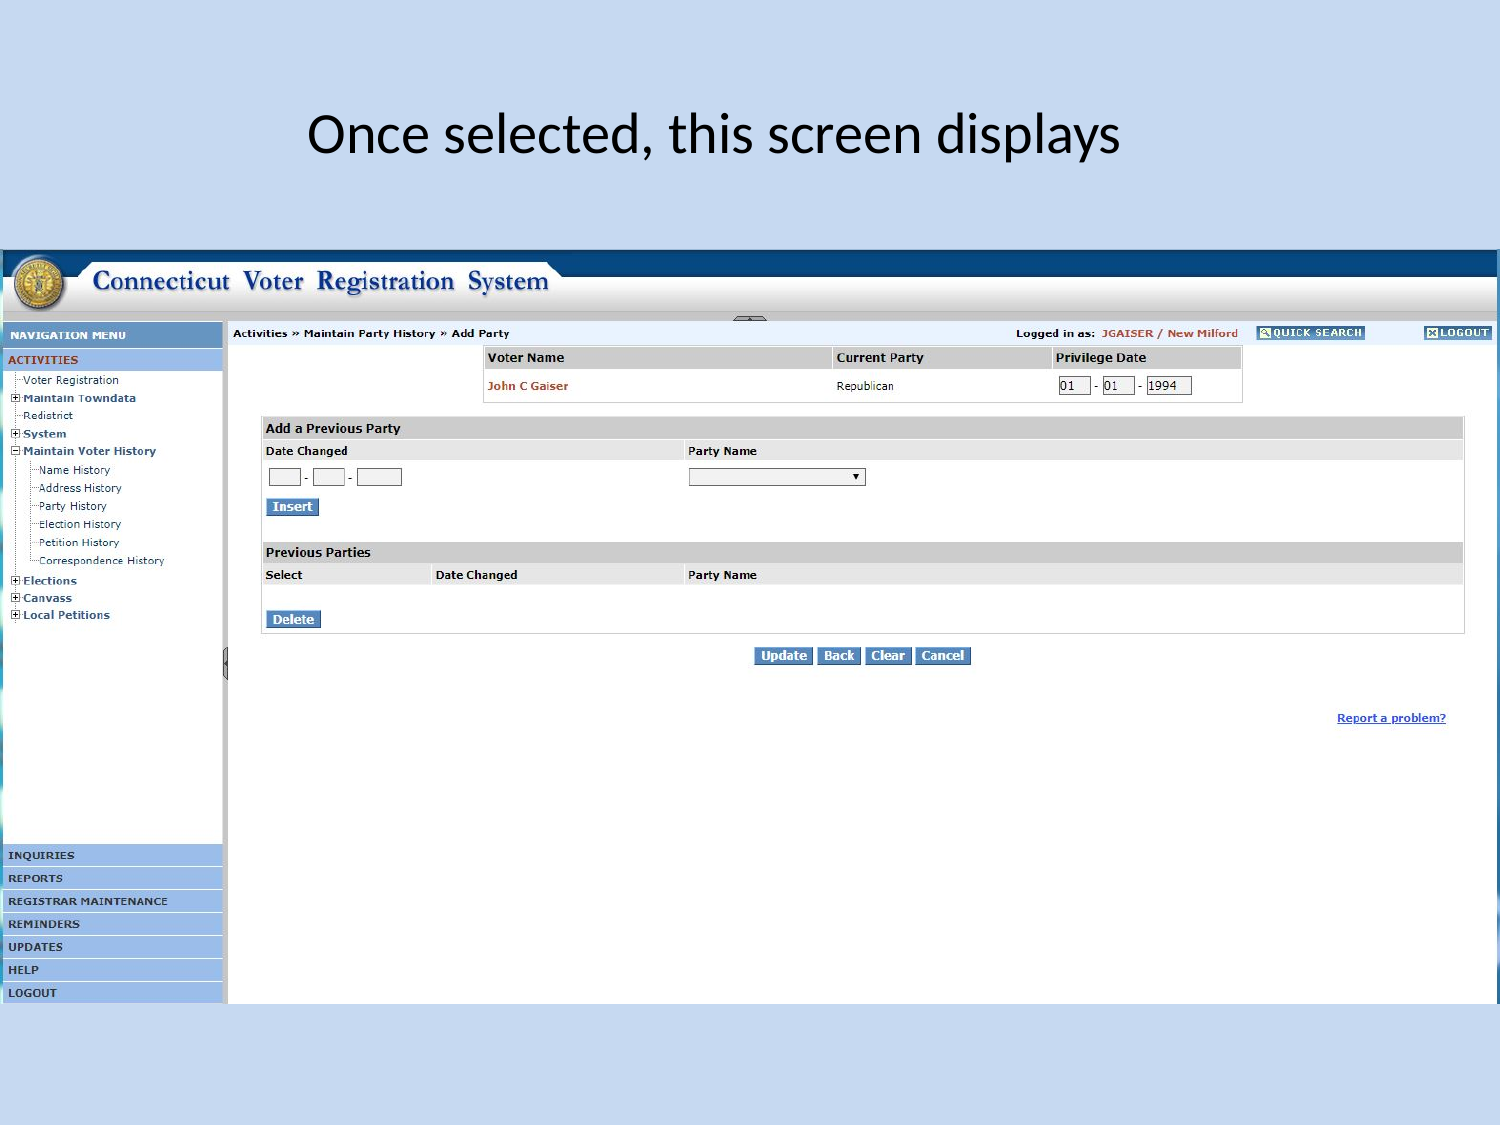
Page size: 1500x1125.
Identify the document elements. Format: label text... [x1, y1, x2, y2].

text_box Once selected, this screen displays [292, 87, 1137, 173]
picture [0, 249, 1500, 1005]
